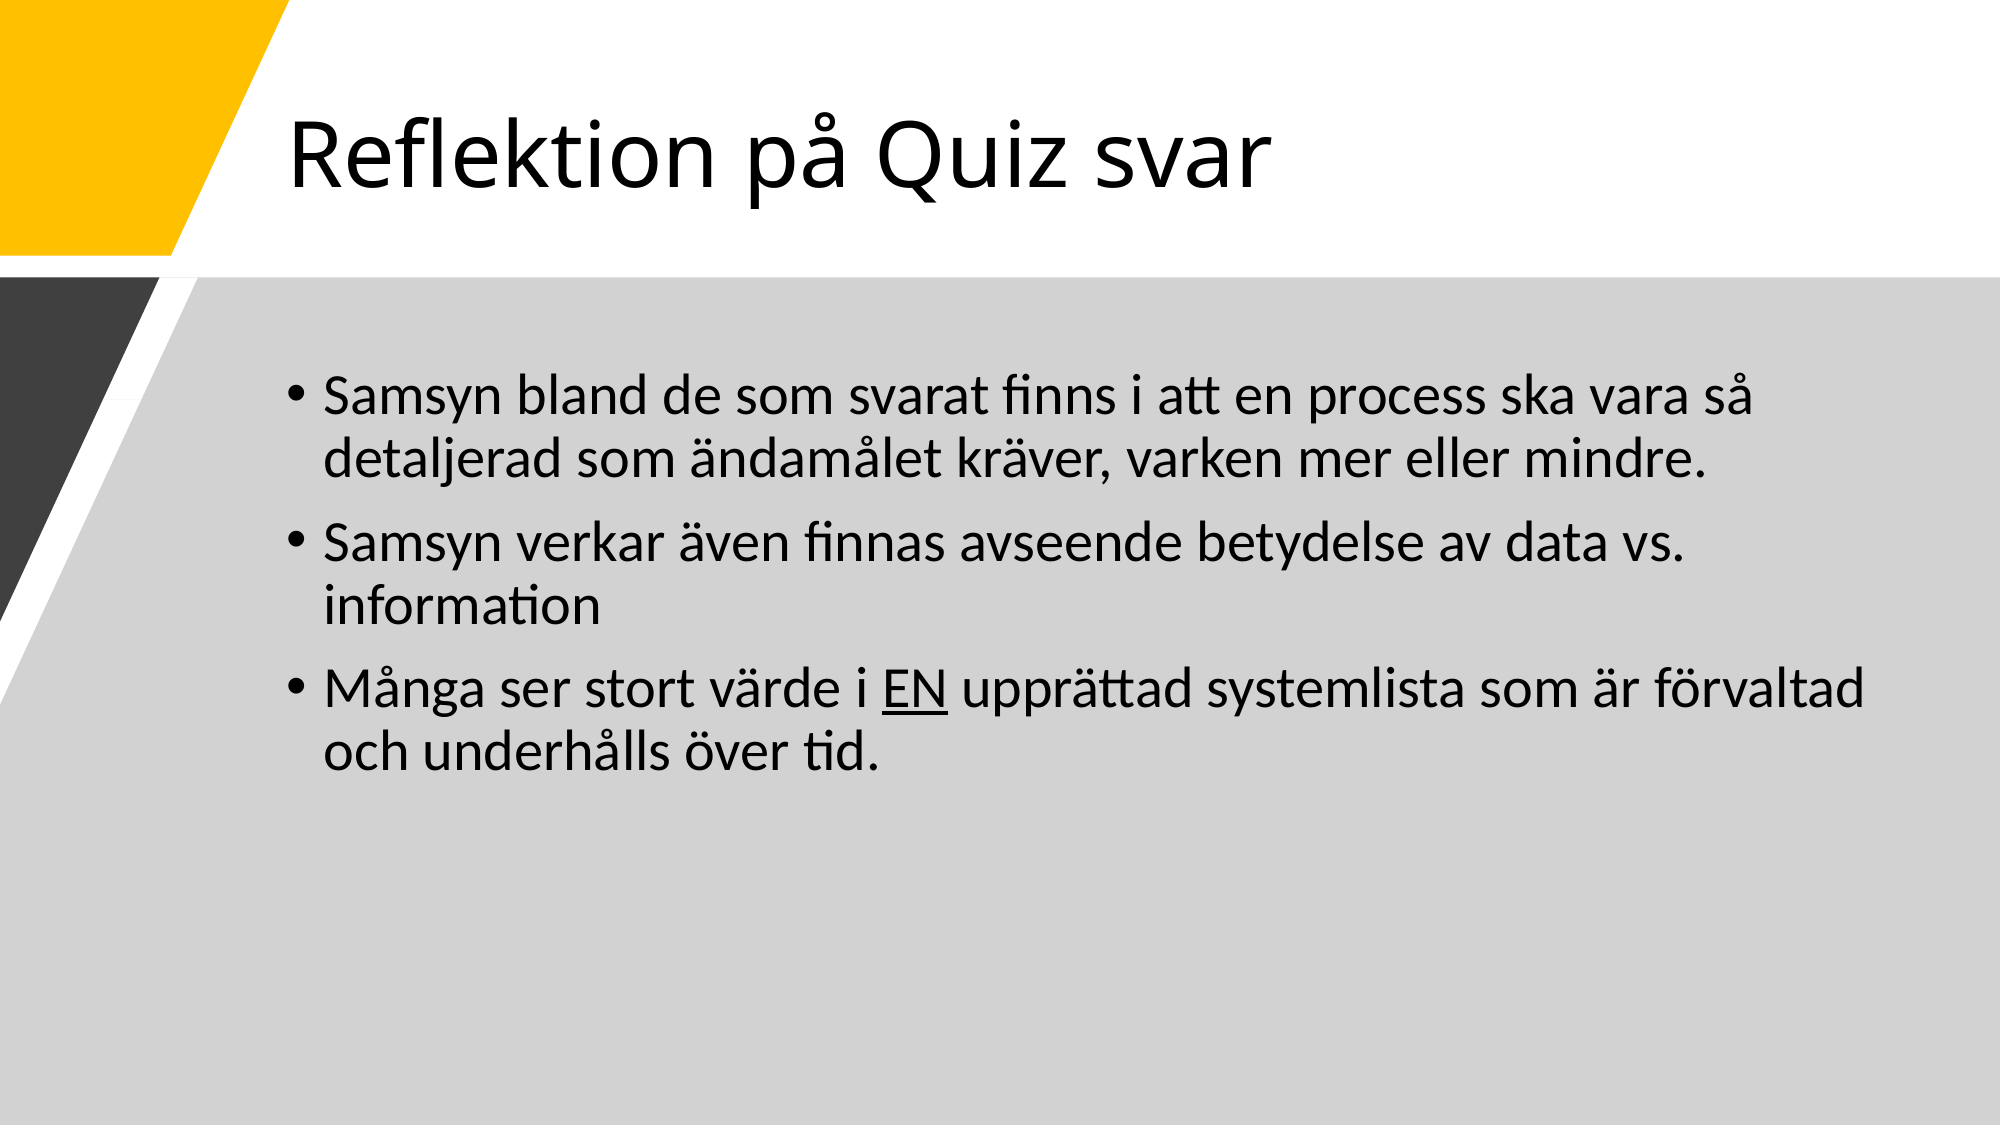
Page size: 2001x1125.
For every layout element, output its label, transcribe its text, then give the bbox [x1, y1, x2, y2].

text_box [0, 276, 2000, 1125]
title Reflektion på Quiz svar [271, 60, 1808, 255]
text_box [0, 276, 162, 622]
text_box [0, 0, 291, 257]
list Samsyn bland de som svarat finns i att en process ska vara så detaljerad som ändamålet kräver, varken mer eller mindre. Samsyn verkar även finnas avseende betydelse av data vs. information Många ser stort värde i EN upprättad systemlista som är förvaltad och underhålls över tid. [271, 356, 1956, 1020]
